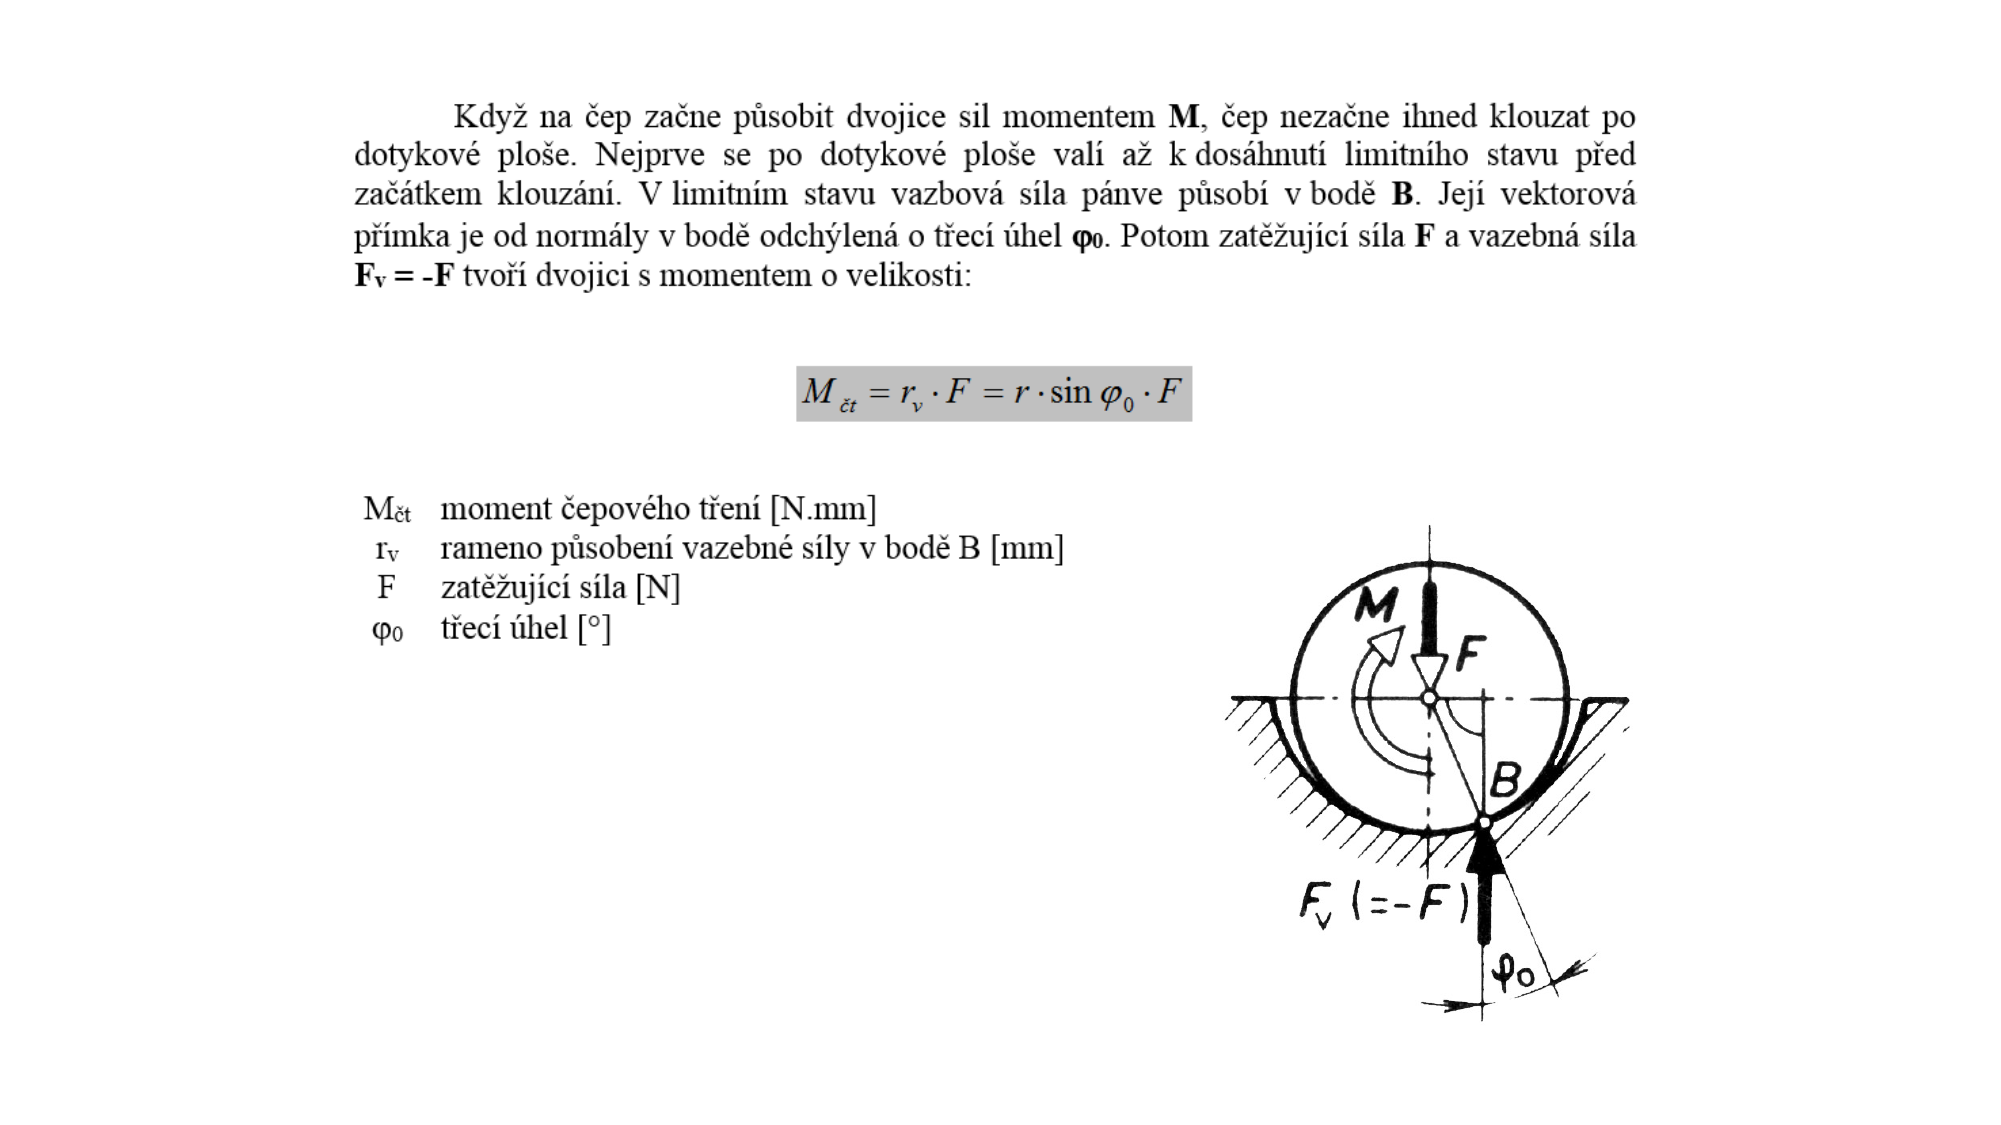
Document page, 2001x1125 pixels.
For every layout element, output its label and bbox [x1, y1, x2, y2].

text_box [1180, 505, 1701, 1042]
picture [291, 63, 1695, 700]
